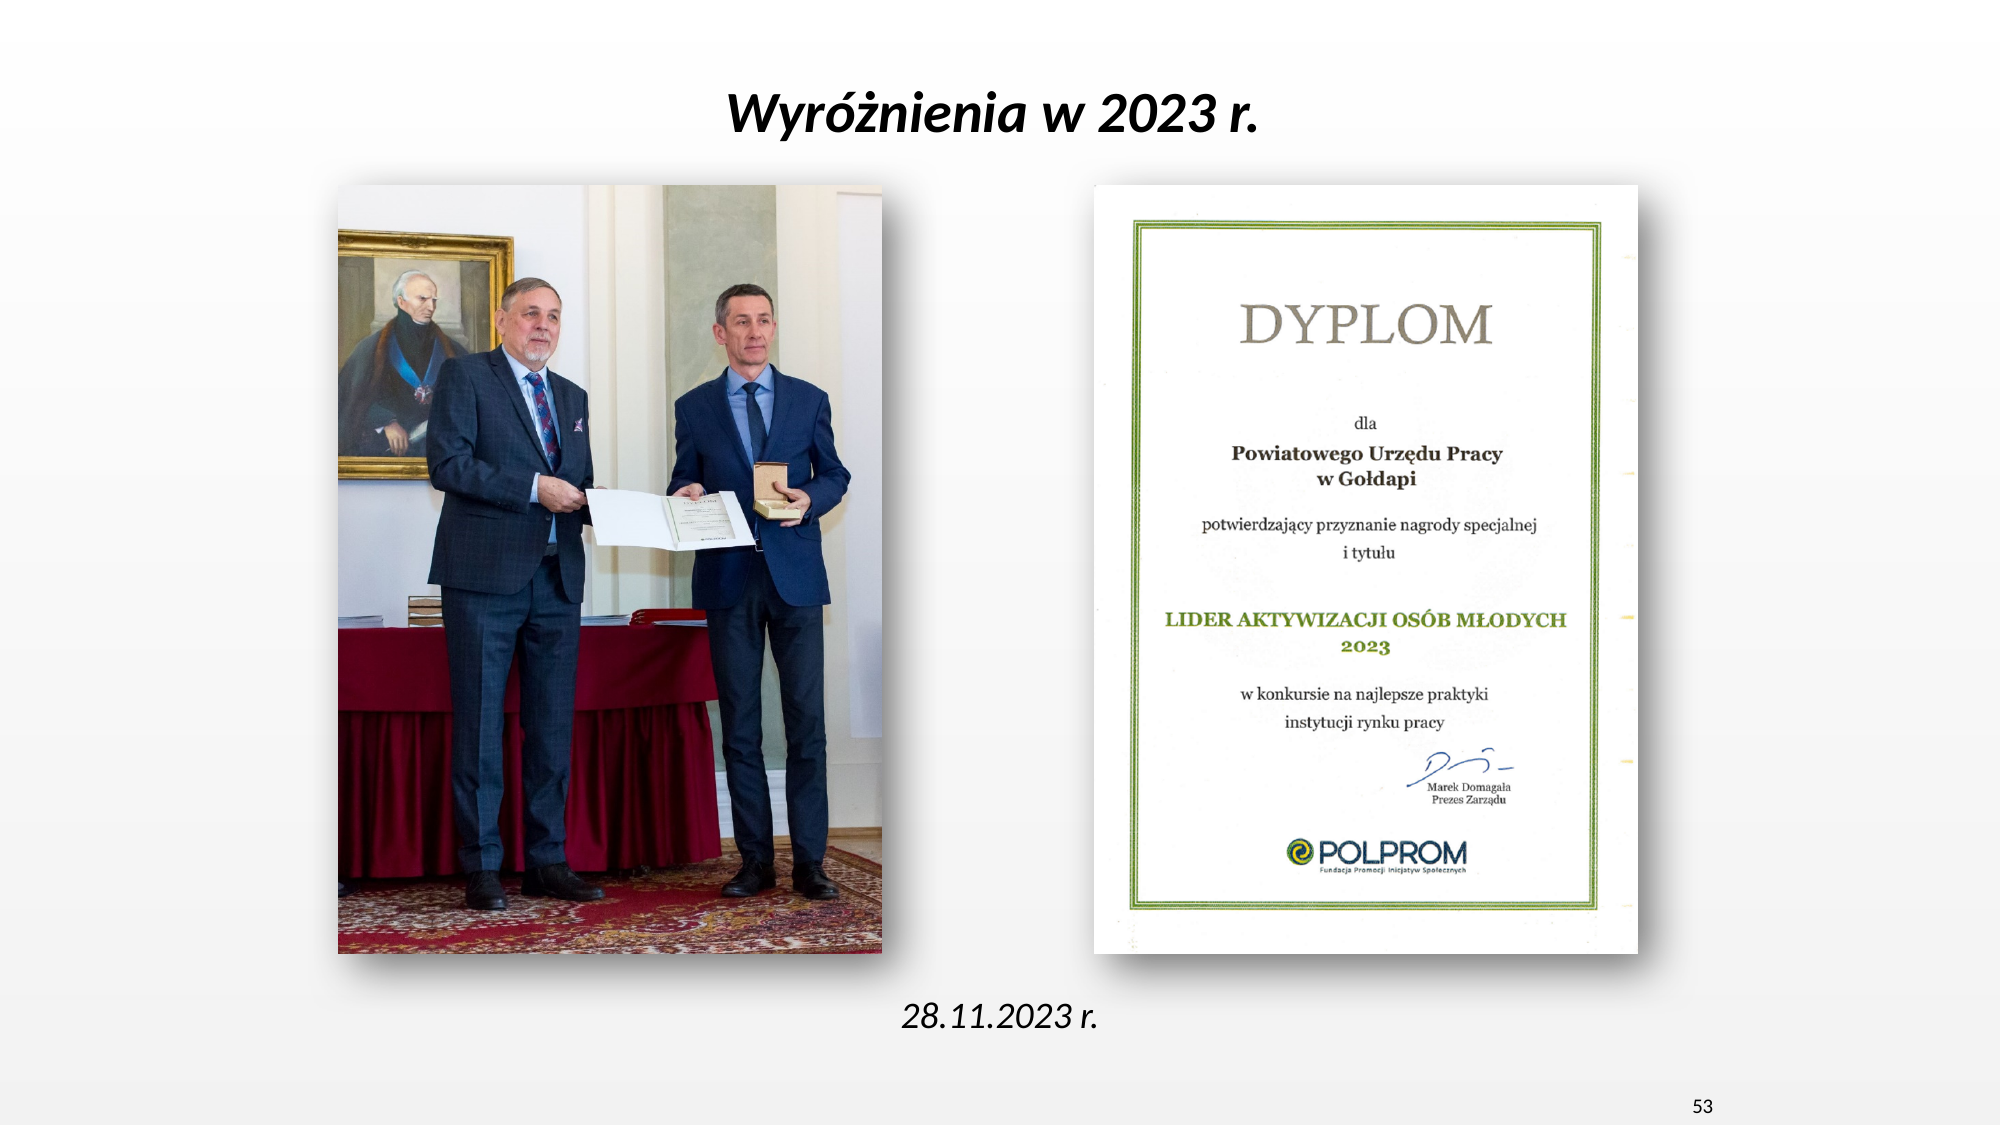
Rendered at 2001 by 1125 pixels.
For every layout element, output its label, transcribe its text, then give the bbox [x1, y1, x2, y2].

slide_number 53 [1655, 1081, 1750, 1125]
picture [1094, 185, 1638, 954]
text_box Wyróżnienia w 2023 r. [441, 66, 1558, 152]
text_box 28.11.2023 r. [864, 984, 1136, 1044]
picture [338, 185, 883, 954]
